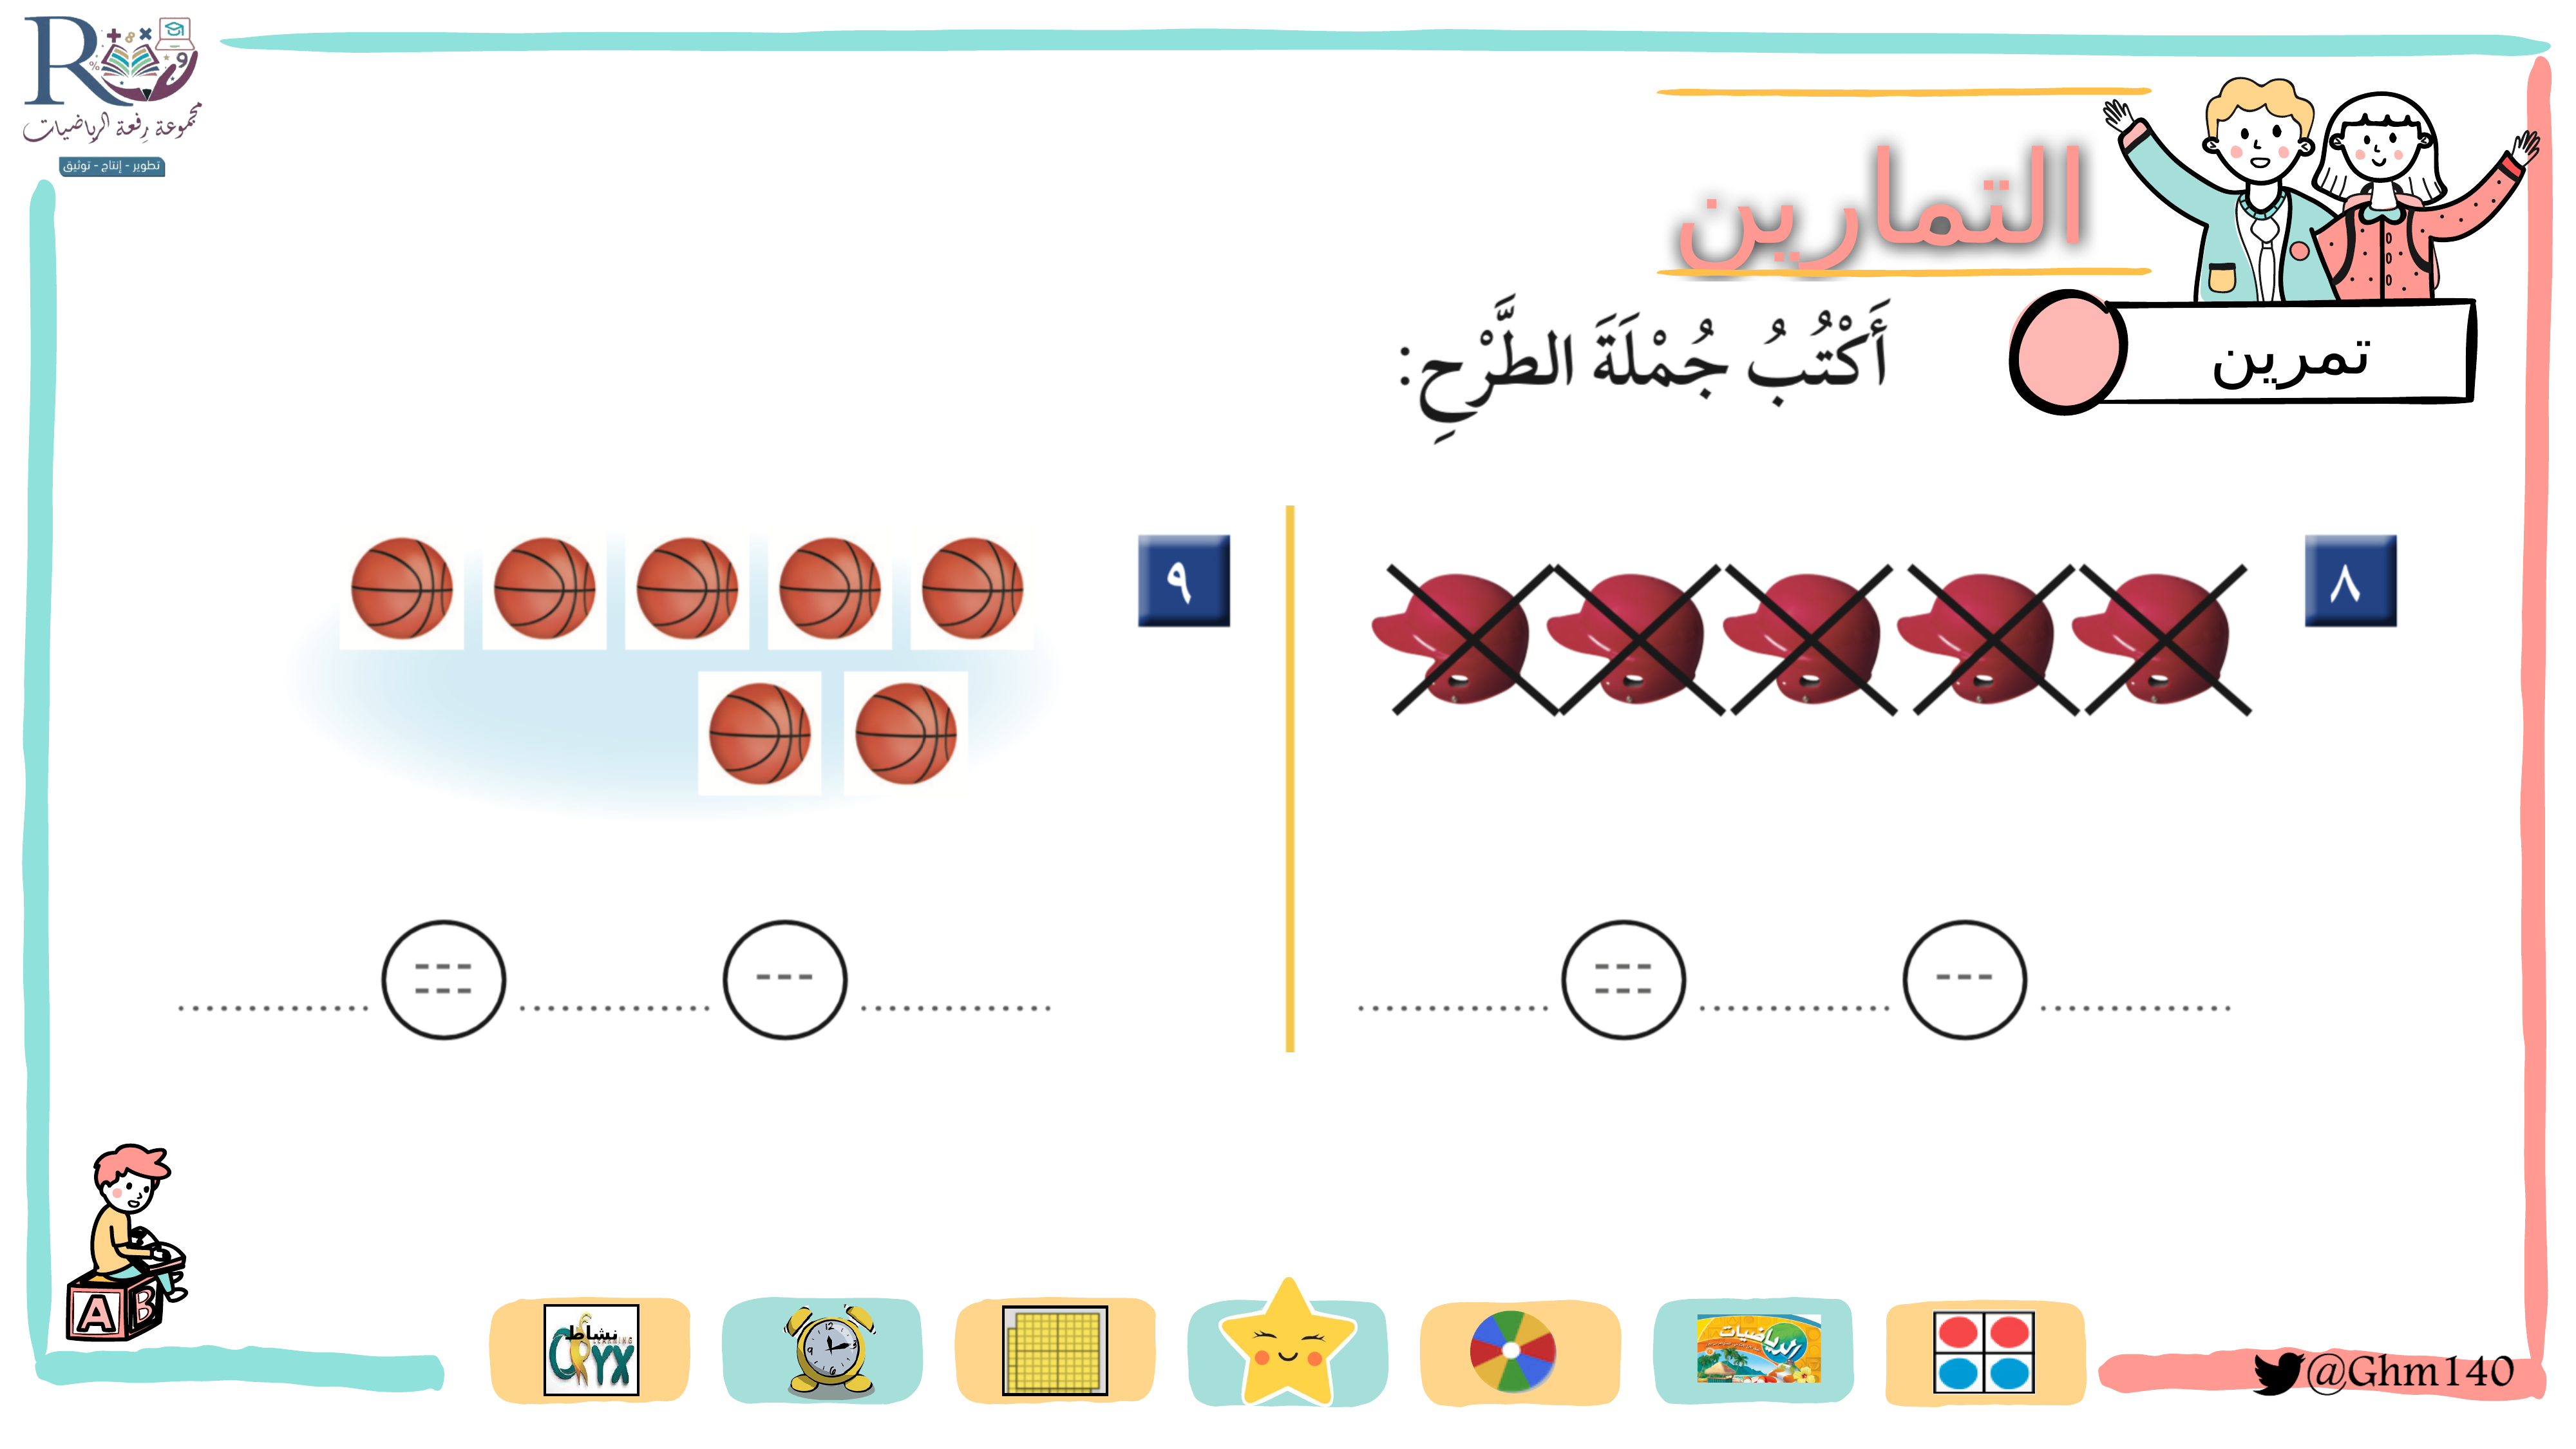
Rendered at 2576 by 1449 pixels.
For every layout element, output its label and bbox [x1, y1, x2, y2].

text_box [1633, 77, 2541, 308]
picture [2, 0, 220, 196]
text_box [489, 1273, 2087, 1408]
picture [1277, 281, 1940, 453]
picture [160, 505, 2416, 1052]
picture [2213, 1332, 2537, 1409]
text_box [2009, 281, 2478, 431]
